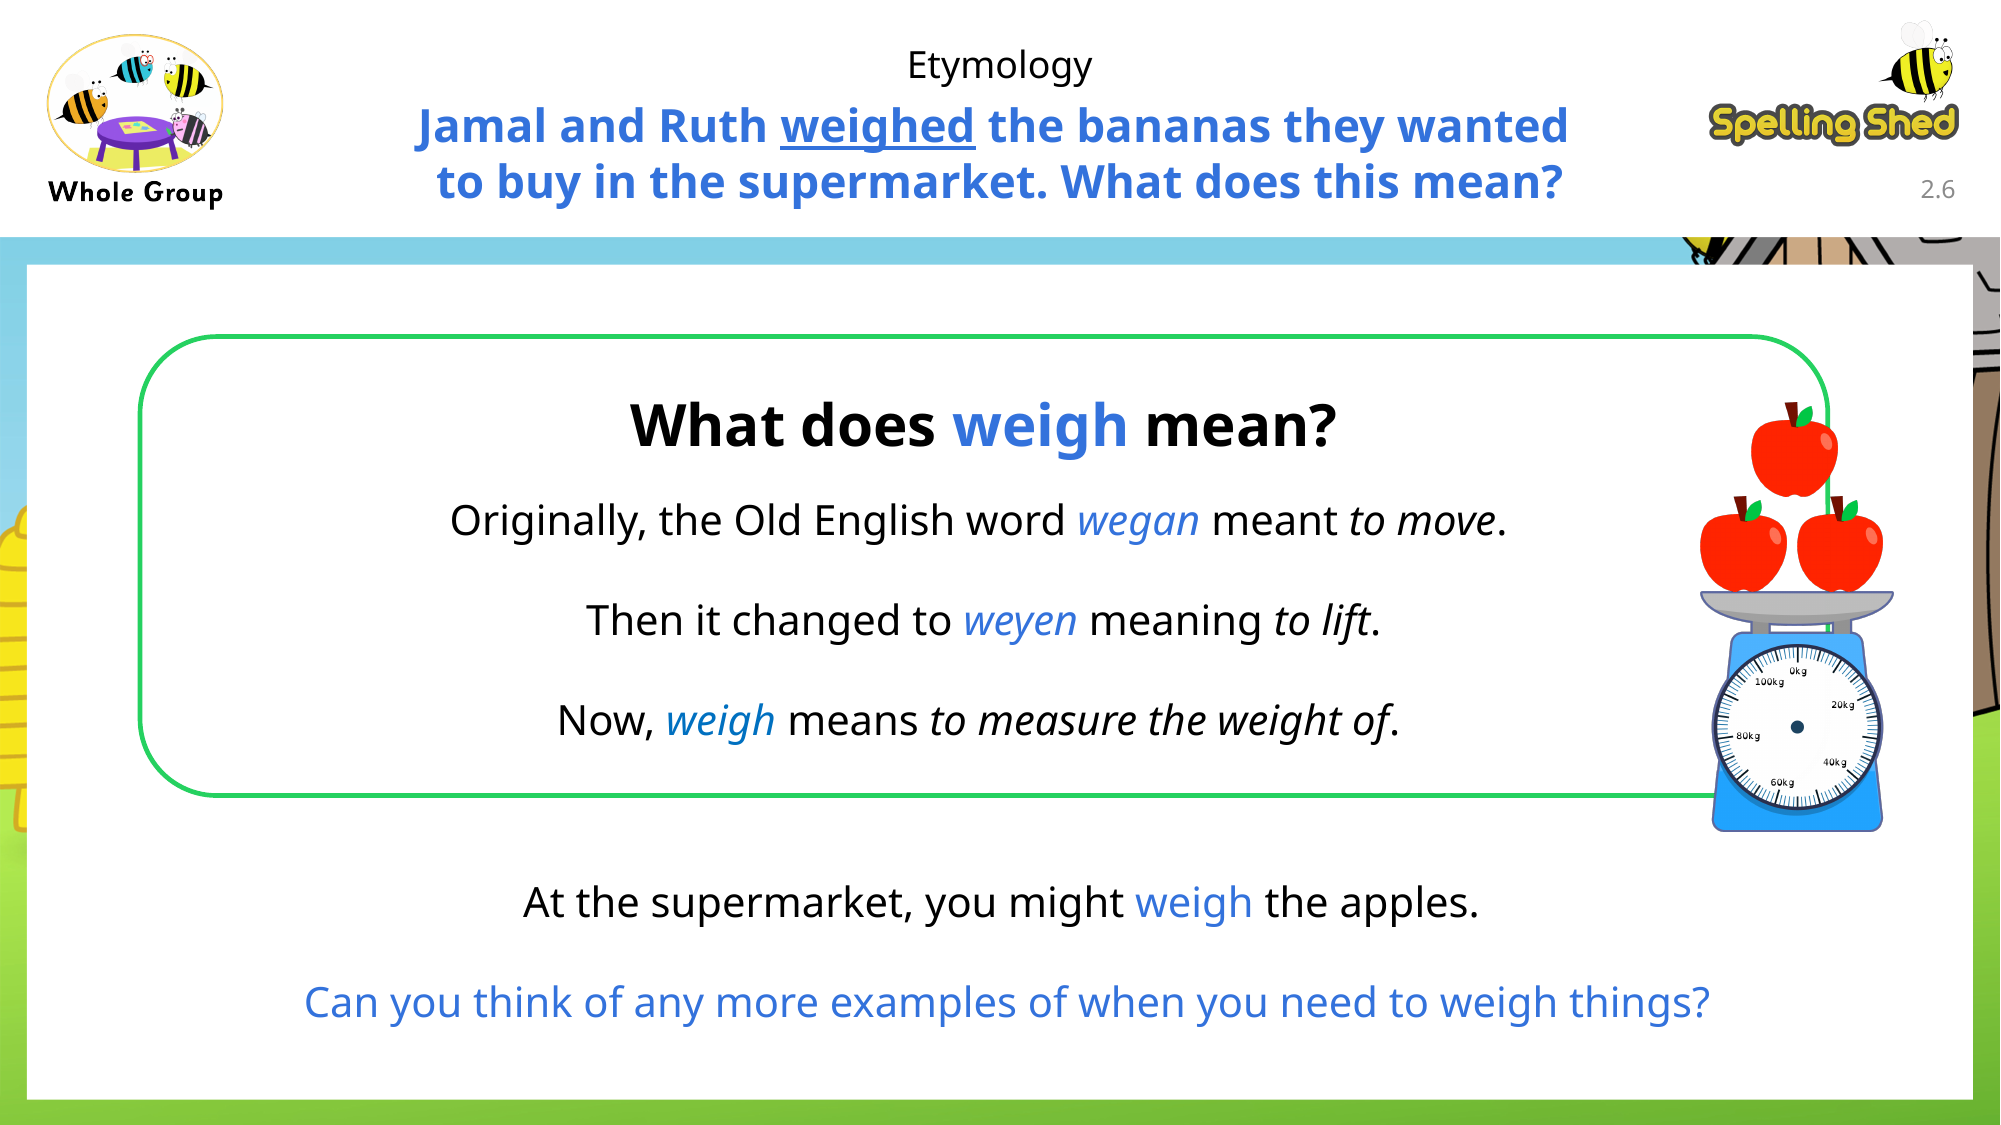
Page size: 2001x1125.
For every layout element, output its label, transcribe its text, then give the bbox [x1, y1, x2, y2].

picture [46, 34, 224, 210]
slide_number 2.5 [1876, 160, 1971, 221]
list Jamal and Ruth weighed the bananas they wanted to buy in the supermarket. What does this mean? [362, 90, 1638, 214]
text_box At the supermarket, you might weigh the apples. Can you think of any more examples of when you need to weigh things? [173, 868, 1840, 1033]
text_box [1700, 402, 1894, 832]
text_box What does weigh mean? Originally, the Old English word wegan meant to move. Then it changed to weyen meaning to lift. Now, weigh means to measure the weight of. [140, 336, 1827, 796]
list Etymology [573, 38, 1427, 92]
picture [0, 238, 2000, 1125]
picture [1697, 8, 1973, 156]
